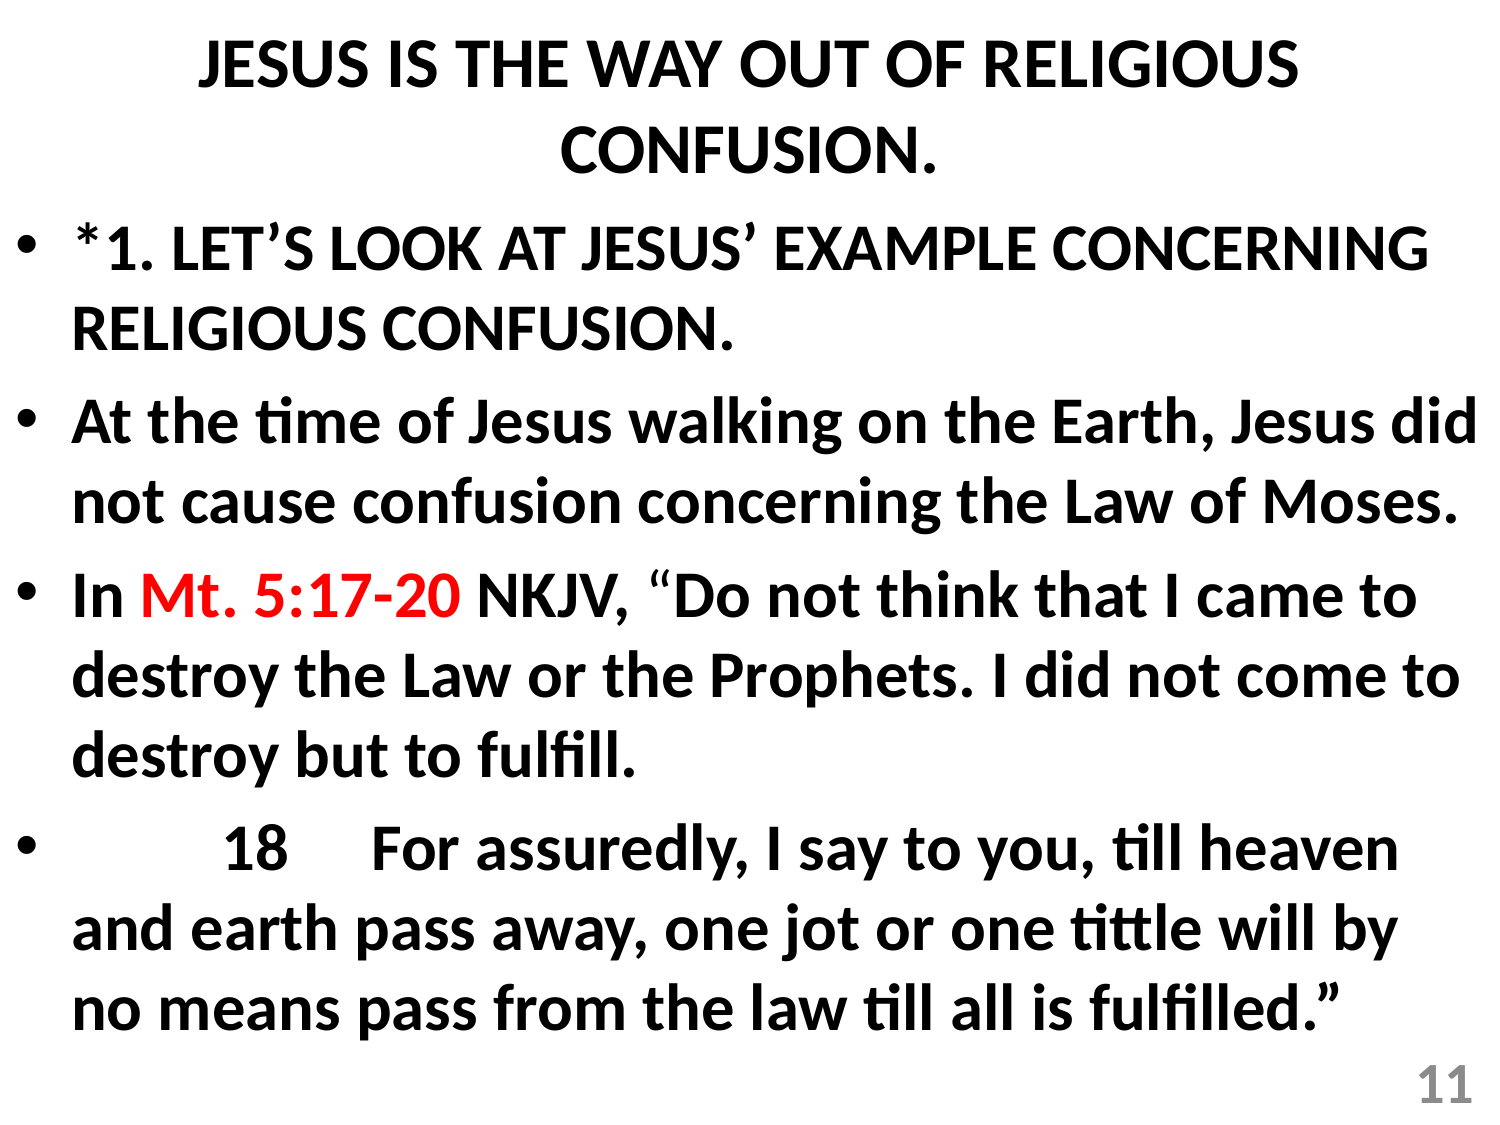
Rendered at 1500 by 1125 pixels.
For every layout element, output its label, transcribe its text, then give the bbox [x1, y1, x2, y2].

title JESUS IS THE WAY OUT OF RELIGIOUS CONFUSION. [0, 8, 1500, 195]
slide_number 11 [1139, 1050, 1490, 1111]
list *1. LET’S LOOK AT JESUS’ EXAMPLE CONCERNING RELIGIOUS CONFUSION. At the time of Jesus walking on the Earth, Jesus did not cause confusion concerning the Law of Moses. In Mt. 5:17-20 NKJV, “Do not think that I came to destroy the Law or the Prophets. I did not come to destroy but to fulfill. 18 For assuredly, I say to you, till heaven and earth pass away, one jot or one tittle will by no means pass from the law till all is fulfilled.” [0, 195, 1500, 1125]
